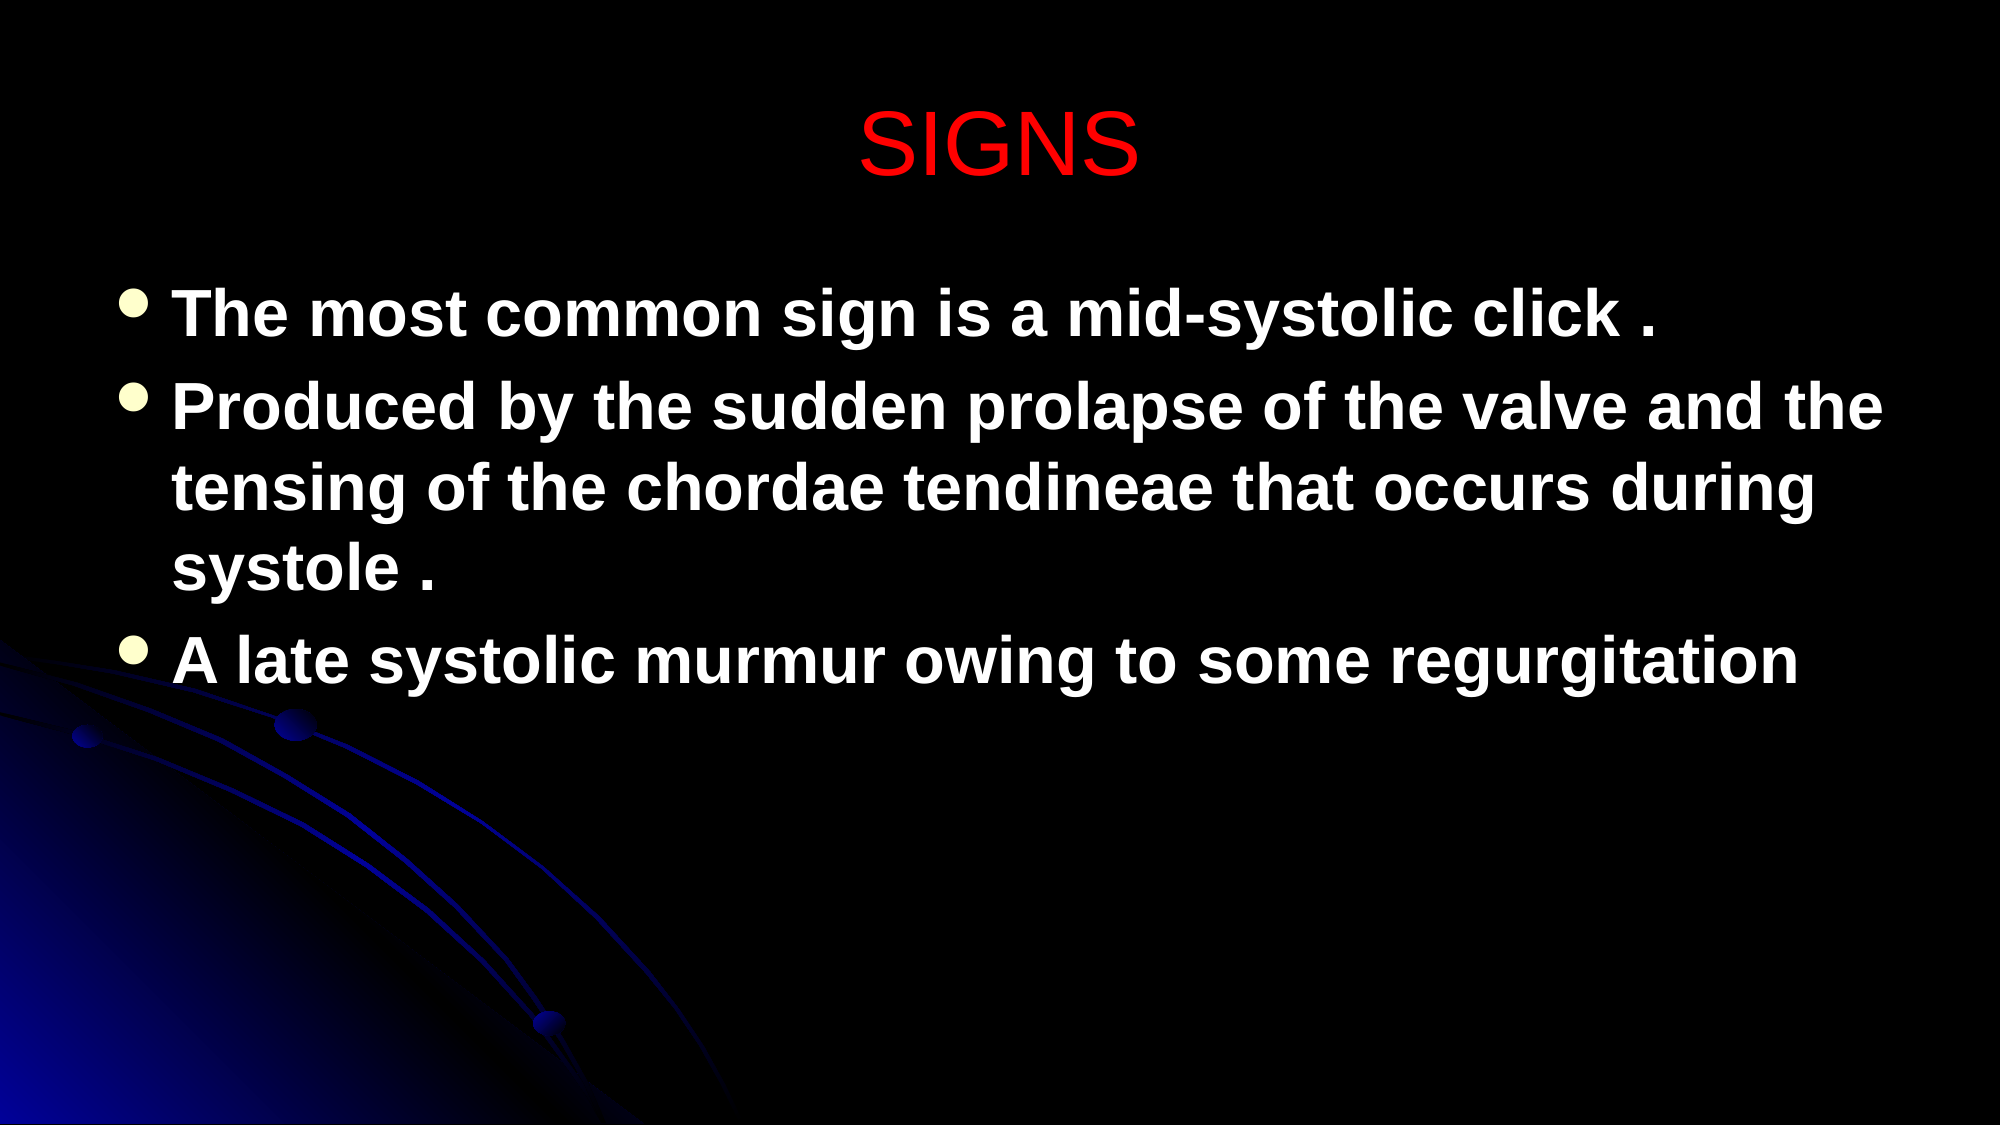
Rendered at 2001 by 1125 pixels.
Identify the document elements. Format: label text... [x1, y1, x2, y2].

list The most common sign is a mid-systolic click . Produced by the sudden prolapse of the valve and the tensing of the chordae tendineae that occurs during systole . A late systolic murmur owing to some regurgitation [99, 262, 1925, 1006]
title SIGNS [99, 45, 1901, 233]
